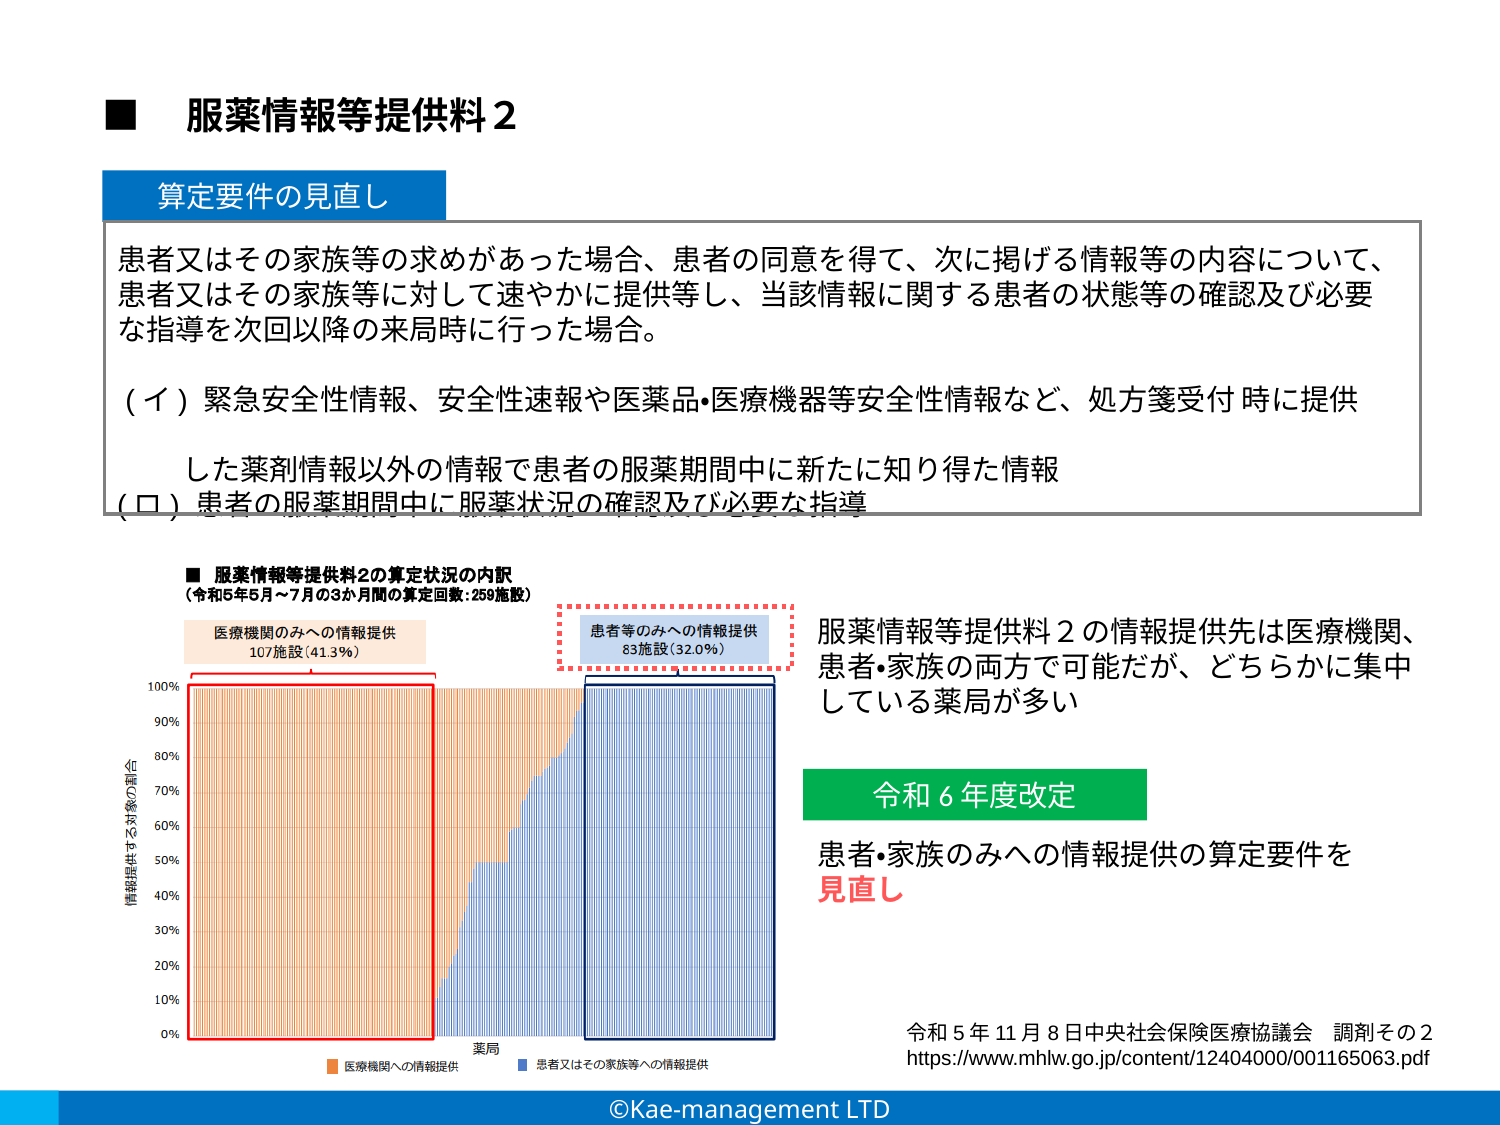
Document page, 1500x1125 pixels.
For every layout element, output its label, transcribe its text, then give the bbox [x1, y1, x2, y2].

text_box [778, 605, 793, 670]
text_box 令和6年度改定 [802, 768, 1148, 821]
text_box 令和5年11月8日中央社会保険医療協議会 調剤その２ https://www.mhlw.go.jp/content/12404000/001165063.pdf [891, 1012, 1453, 1077]
text_box 患者又はその家族等の求めがあった場合、患者の同意を得て、次に掲げる情報等の内容について、患者又はその家族等に対して速やかに提供等し、当該情報に関する患者の状態等の確認及び必要な指導を次回以降の来局時に行った場合。 (イ) 緊急安全性情報、安全性速報や医薬品・医療機器等安全性情報など、処方箋受付 時に提供 した薬剤情報以外の情報で患者の服薬期間中に新たに知り得た情報 (ロ) 患者の服薬期間中に服薬状況の確認及び必要な指導 [102, 234, 1398, 529]
text_box 服薬情報等提供料２の情報提供先は医療機関、患者・家族の両方で可能だが、どちらかに集中している薬局が多い [803, 606, 1438, 726]
picture [114, 562, 778, 1078]
text_box [104, 221, 1421, 515]
text_box ■ 服薬情報等提供料２ [87, 84, 539, 144]
text_box 算定要件の見直し [101, 169, 447, 223]
text_box 患者・家族のみへの情報提供の算定要件を 見直し [803, 828, 1438, 914]
